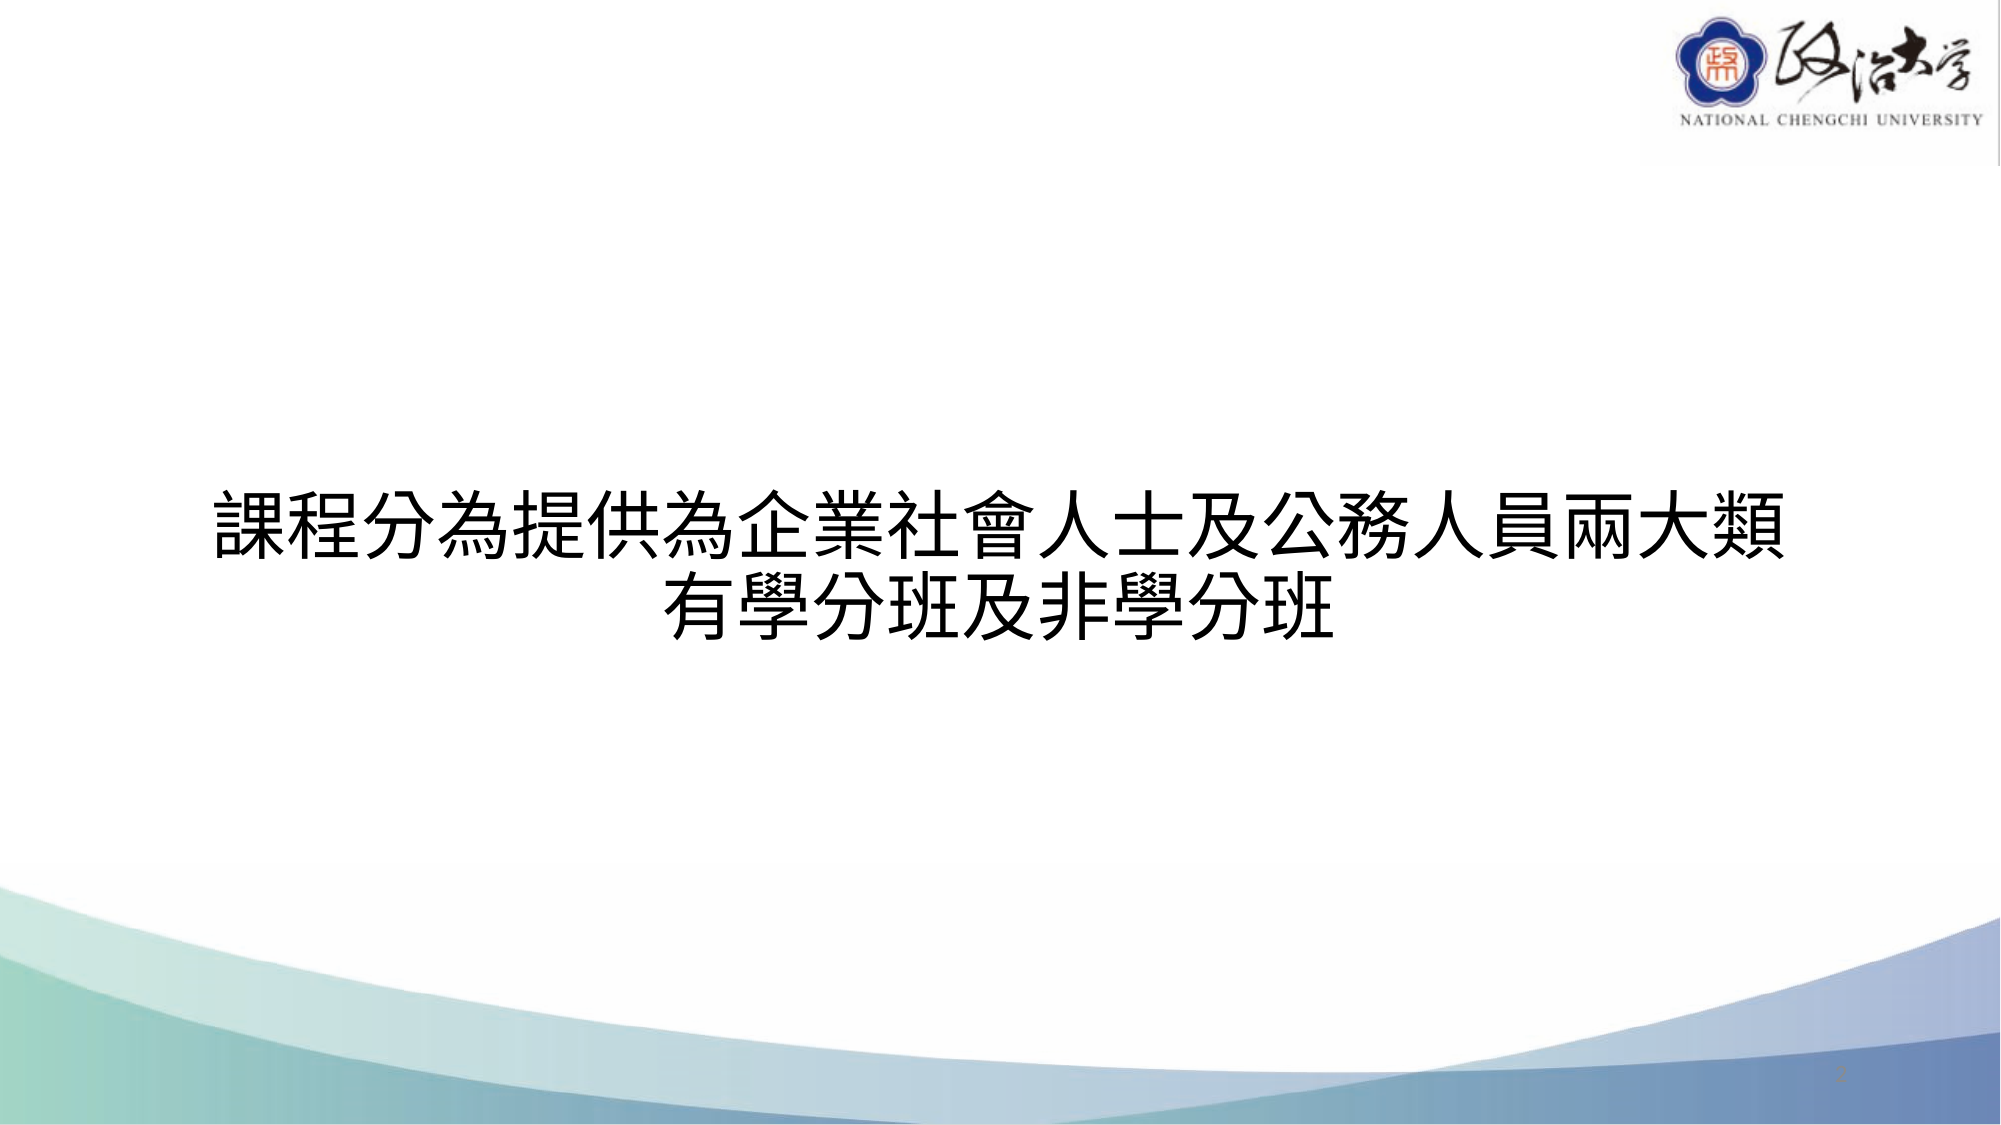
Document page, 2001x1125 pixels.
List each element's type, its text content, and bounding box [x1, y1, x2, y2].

picture [0, 863, 2001, 1125]
picture [1640, 0, 2000, 166]
slide_number 2 [1412, 1042, 1863, 1103]
title 課程分為提供為企業社會人士及公務人員兩大類 有學分班及非學分班 [136, 280, 1862, 749]
